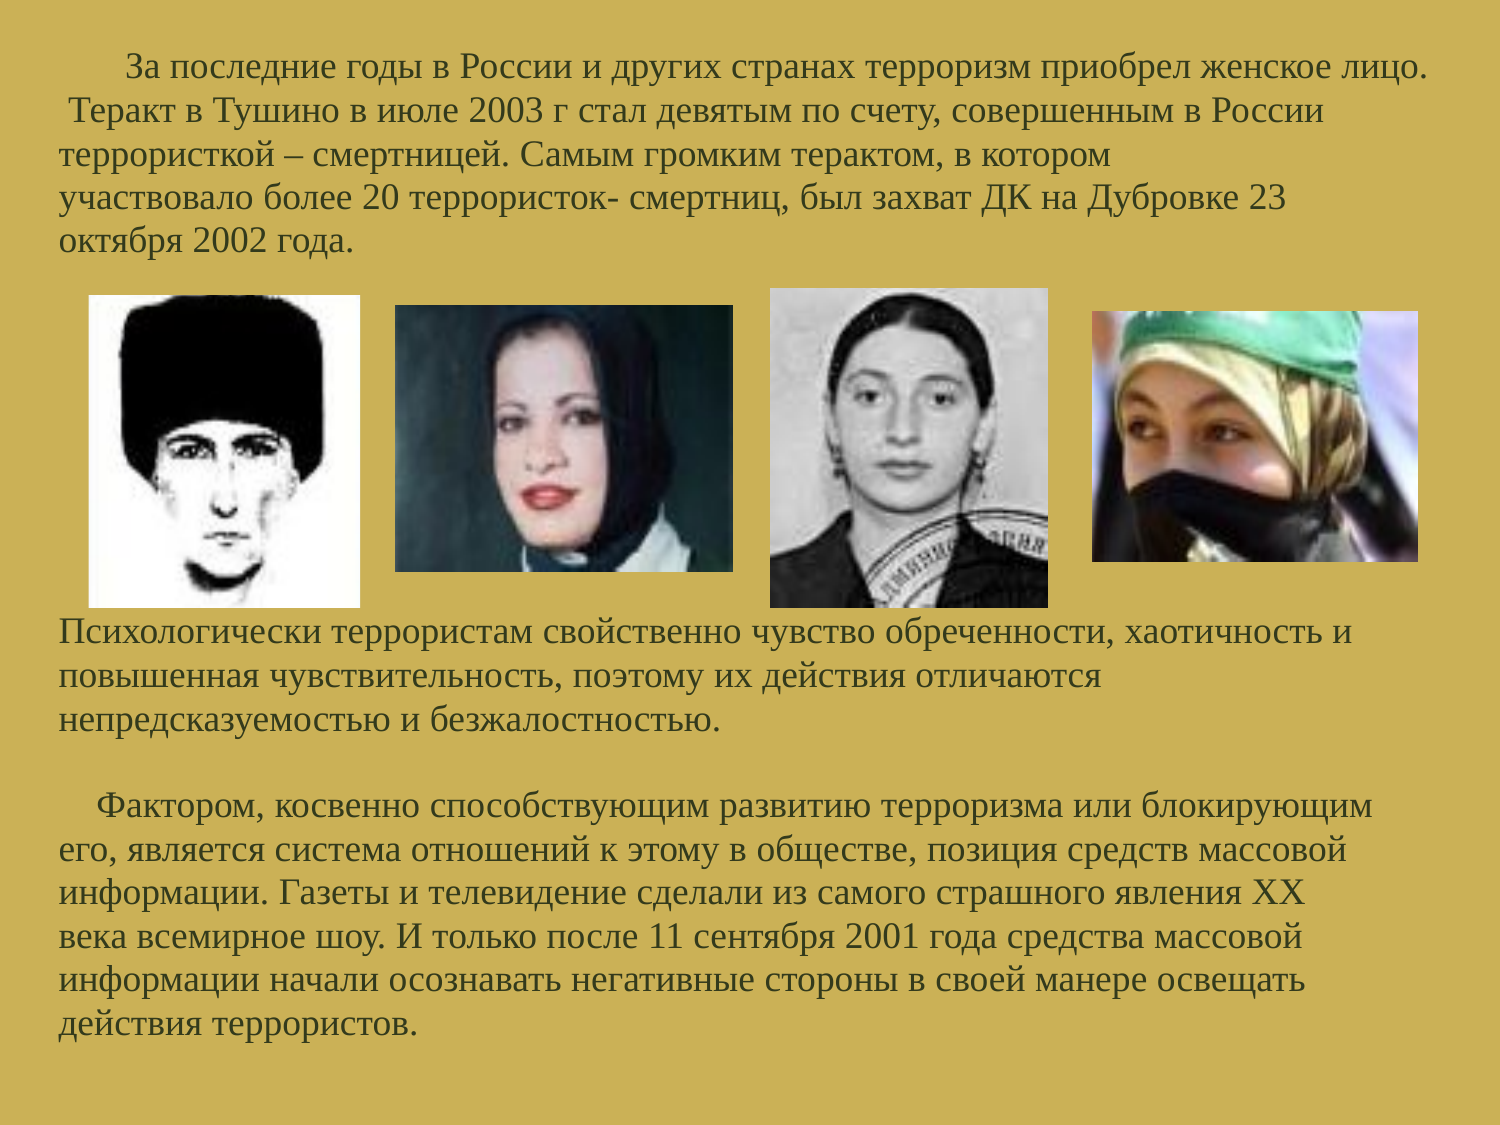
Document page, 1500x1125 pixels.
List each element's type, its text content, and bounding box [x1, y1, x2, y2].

picture [770, 288, 1049, 608]
picture [88, 295, 361, 608]
picture [395, 305, 733, 572]
list За последние годы в России и других странах терроризм приобрел женское лицо. Теракт в Тушино в июле 2003 г стал девятым по счету, совершенным в России террористкой – смертницей. Самым громким терактом, в котором участвовало более 20 террористок- смертниц, был захват ДК на Дубровке 23 октября 2002 года. Психологически террористам свойственно чувство обреченности, хаотичность и повышенная чувствительность, поэтому их действия отличаются непредсказуемостью и безжалостностью. Фактором, косвенно способствующим развитию терроризма или блокирующим его, является система отношений к этому в обществе, позиция средств массовой информации. Газеты и телевидение сделали из самого страшного явления ХХ века всемирное шоу. И только после 11 сентября 2001 года средства массовой информации начали осознавать негативные стороны в своей манере освещать действия террористов. [43, 42, 1454, 1083]
picture [1092, 311, 1418, 563]
